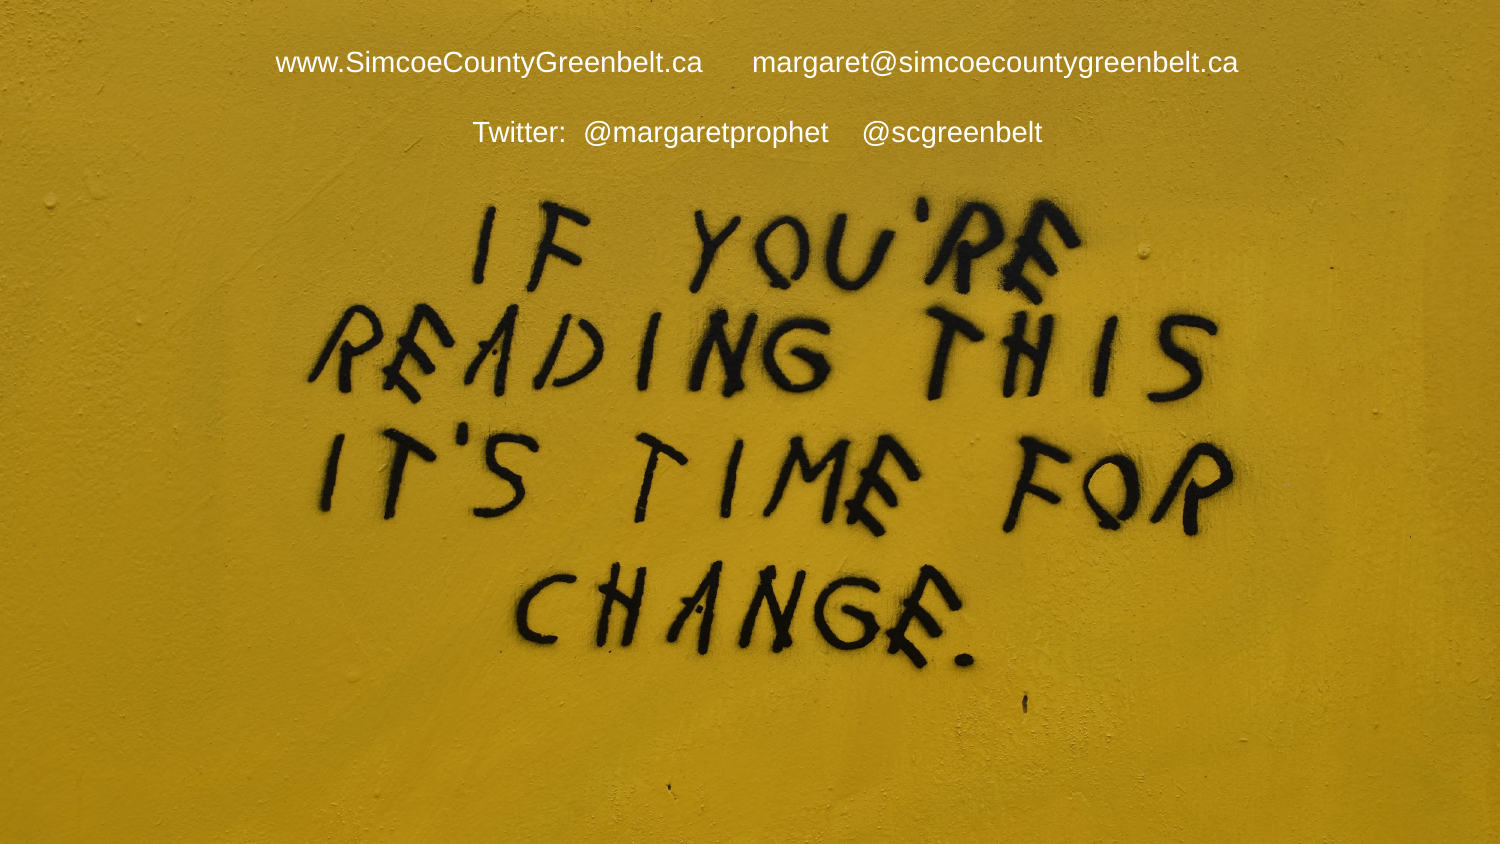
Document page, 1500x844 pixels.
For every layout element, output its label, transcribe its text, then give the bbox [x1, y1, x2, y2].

text_box www.SimcoeCountyGreenbelt.ca margaret@simcoecountygreenbelt.ca Twitter: @margaretprophet @scgreenbelt [236, 28, 1280, 234]
picture [0, 0, 1500, 844]
